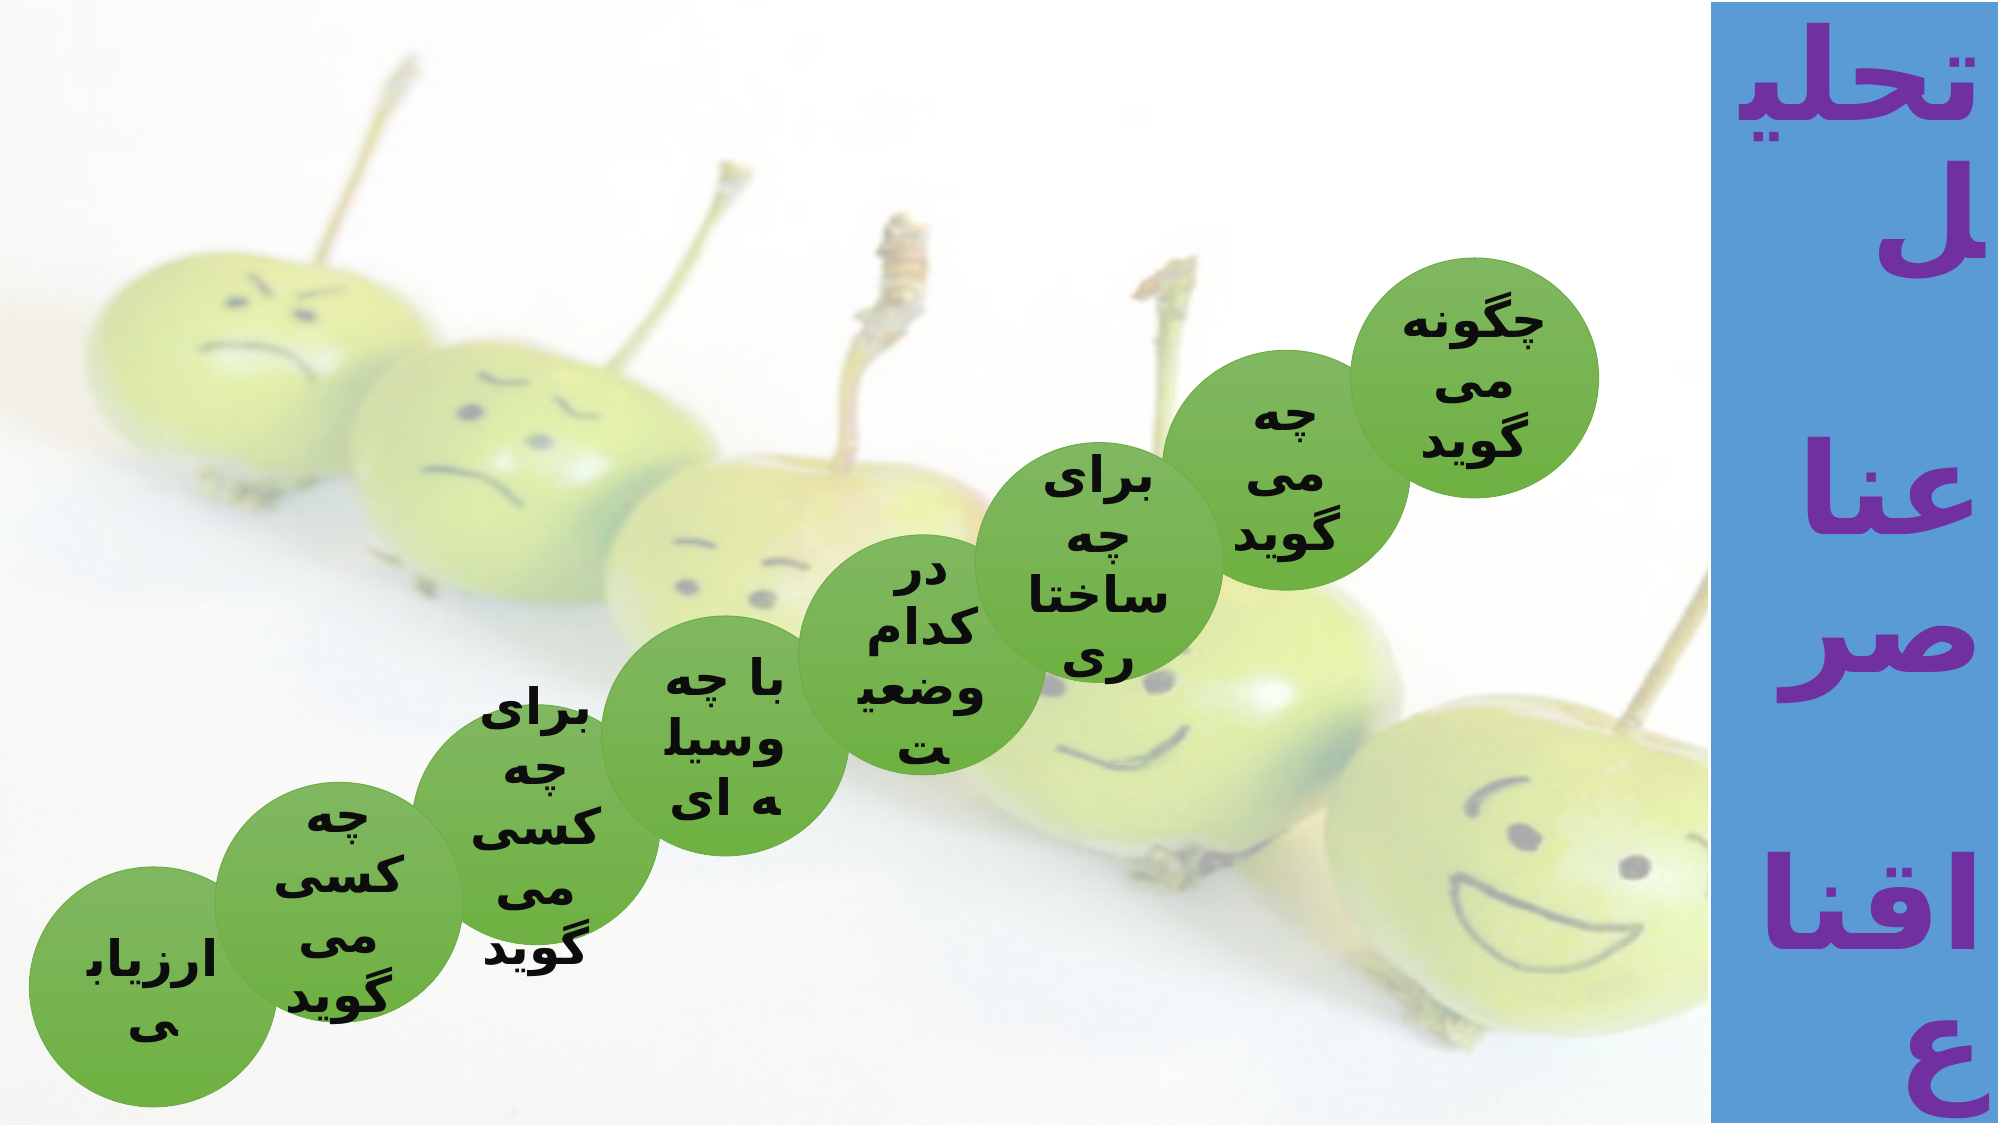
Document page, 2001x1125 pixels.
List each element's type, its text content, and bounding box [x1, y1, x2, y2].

text_box چگونه می گوید [1350, 257, 1600, 499]
text_box در کدام وضعیت [798, 534, 1046, 776]
text_box با چه وسیله ای [600, 615, 849, 857]
text_box برای چه کسی می گوید [413, 704, 660, 946]
text_box چه کسی می گوید [214, 781, 464, 1023]
text_box چه می گوید [1162, 349, 1411, 591]
text_box برای چه ساختاری [974, 442, 1224, 683]
title تحلیل عناصر اقناع [1708, 0, 2000, 1125]
text_box ارزیابی [28, 866, 277, 1108]
